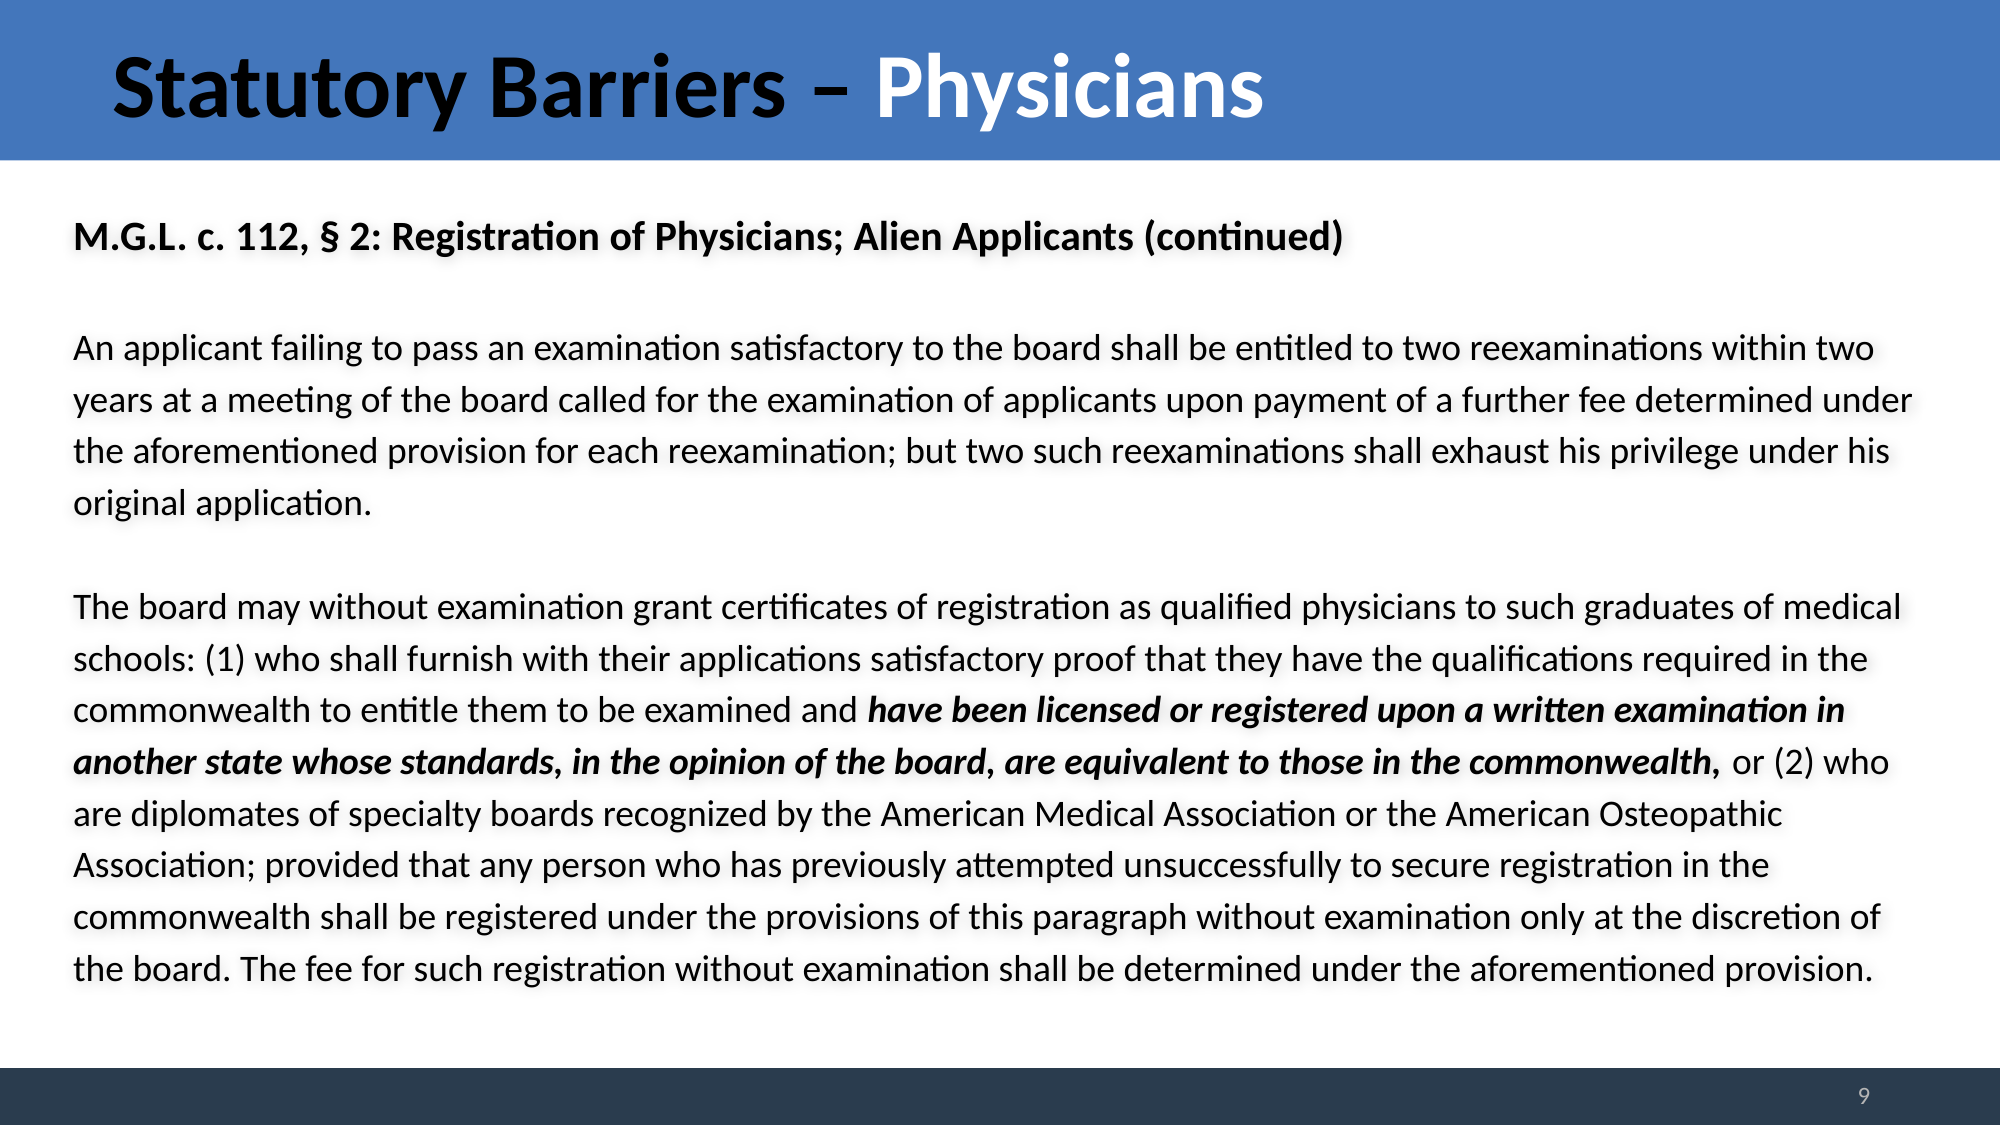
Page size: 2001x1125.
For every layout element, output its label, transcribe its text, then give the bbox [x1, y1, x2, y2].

slide_number 9 [1436, 1065, 1886, 1125]
list M.G.L. c. 112, § 2: Registration of Physicians; Alien Applicants (continued) An applicant failing to pass an examination satisfactory to the board shall be entitled to two reexaminations within two years at a meeting of the board called for the examination of applicants upon payment of a further fee determined under the aforementioned provision for each reexamination; but two such reexaminations shall exhaust his privilege under his original application. The board may without examination grant certificates of registration as qualified physicians to such graduates of medical schools: (1) who shall furnish with their applications satisfactory proof that they have the qualifications required in the commonwealth to entitle them to be examined and have been licensed or registered upon a written examination in another state whose standards, in the opinion of the board, are equivalent to those in the commonwealth, or (2) who are diplomates of specialty boards recognized by the American Medical Association or the American Osteopathic Association; provided that any person who has previously attempted unsuccessfully to secure registration in the commonwealth shall be registered under the provisions of this paragraph without examination only at the discretion of the board. The fee for such registration without examination shall be determined under the aforementioned provision. [58, 193, 1931, 1031]
title Statutory Barriers – Physicians [97, 9, 1898, 153]
